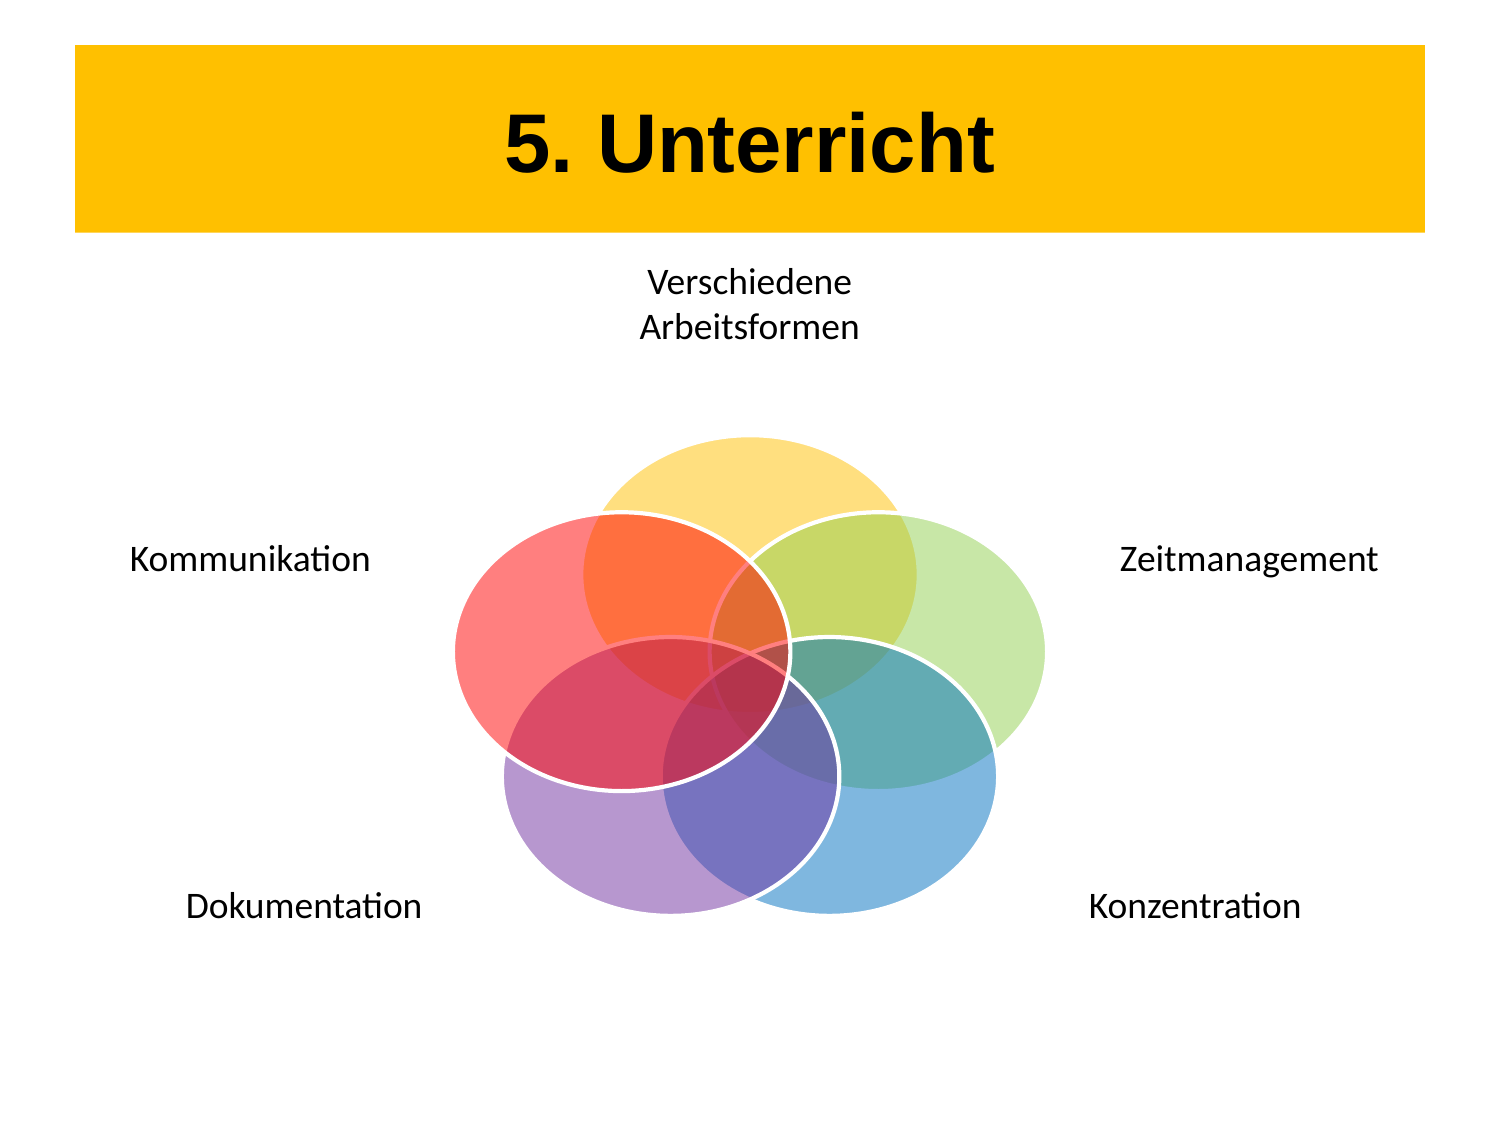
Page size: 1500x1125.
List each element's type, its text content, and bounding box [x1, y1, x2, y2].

title 5. Unterricht [75, 45, 1425, 207]
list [74, 207, 1426, 1006]
